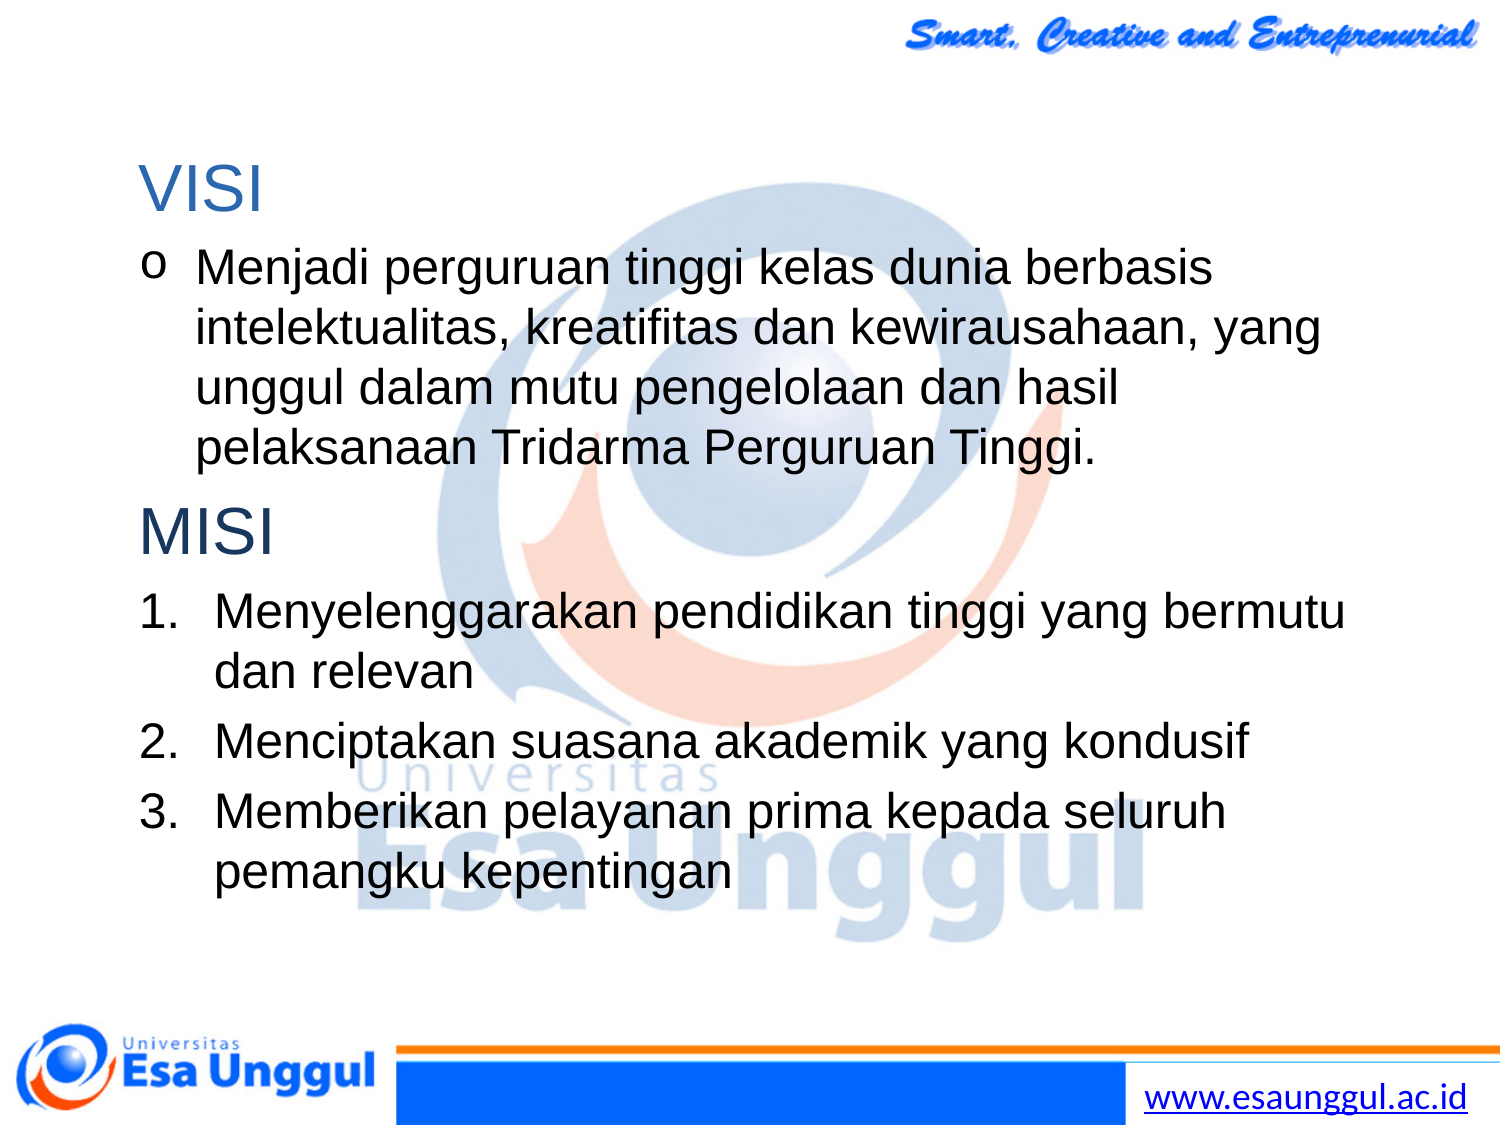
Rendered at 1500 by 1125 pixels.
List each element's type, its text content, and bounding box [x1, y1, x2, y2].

list VISI Menjadi perguruan tinggi kelas dunia berbasis intelektualitas, kreatifitas dan kewirausahaan, yang unggul dalam mutu pengelolaan dan hasil pelaksanaan Tridarma Perguruan Tinggi. MISI Menyelenggarakan pendidikan tinggi yang bermutu dan relevan Menciptakan suasana akademik yang kondusif Memberikan pelayanan prima kepada seluruh pemangku kepentingan [123, 137, 1412, 988]
picture [0, 0, 1500, 1125]
